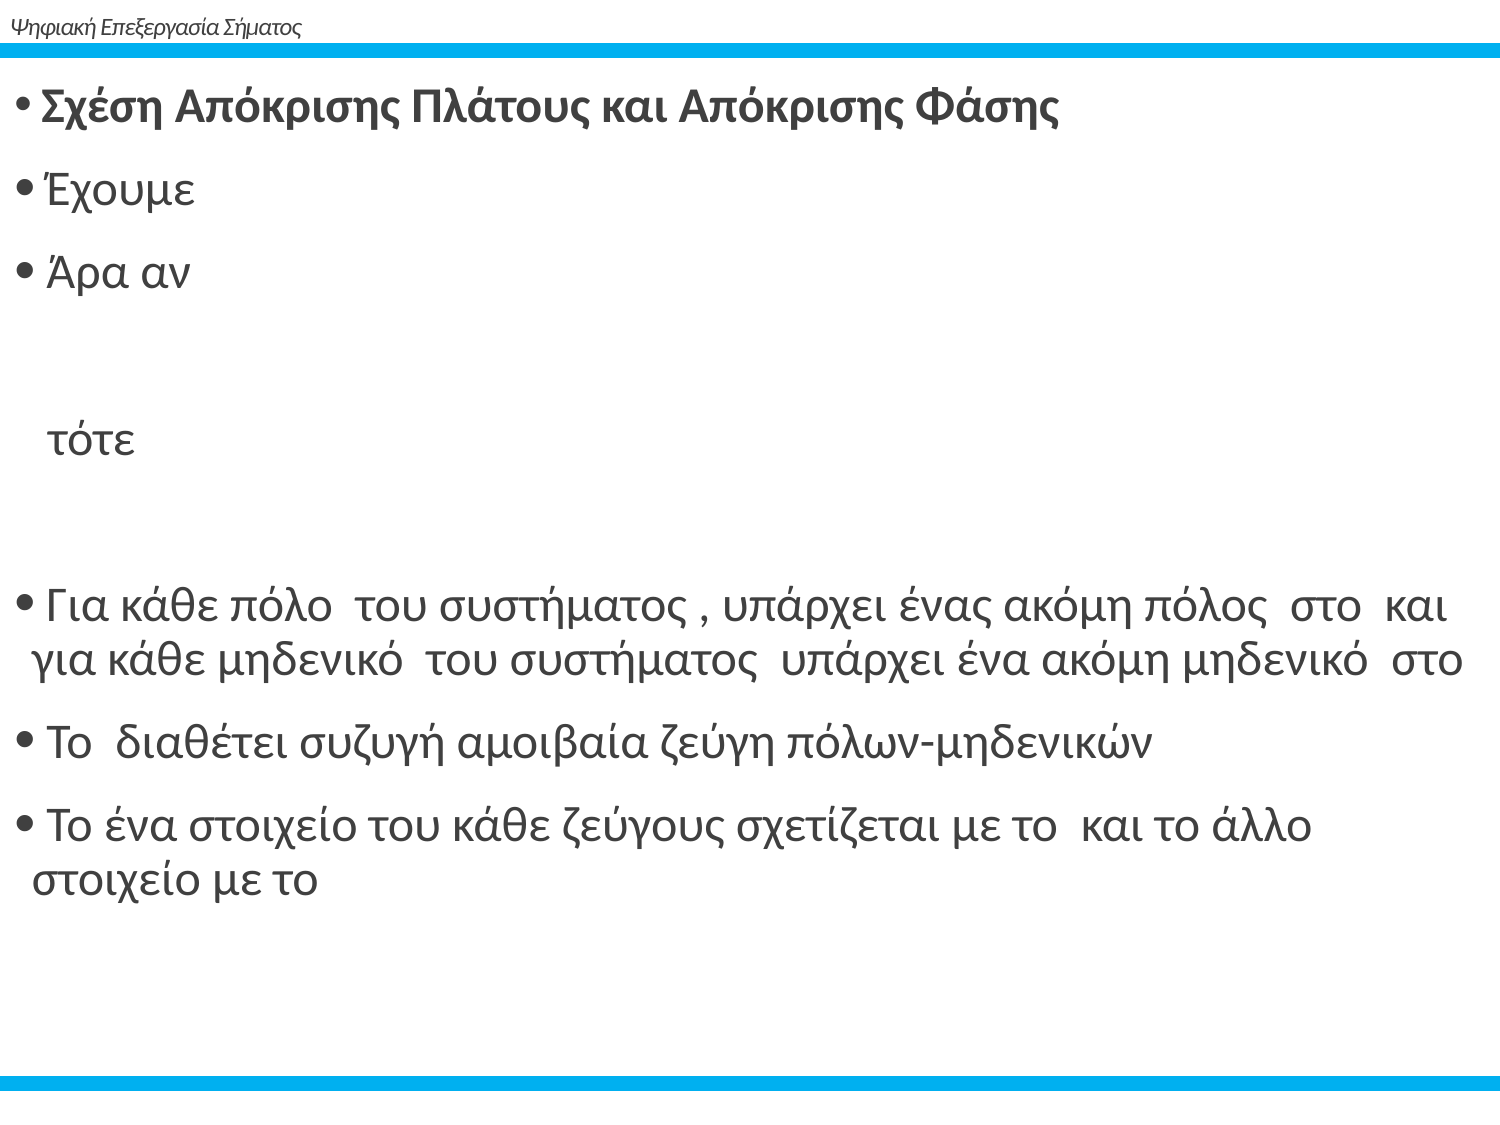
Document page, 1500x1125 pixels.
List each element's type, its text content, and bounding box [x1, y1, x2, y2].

text_box [0, 1076, 1500, 1091]
text_box [0, 43, 1500, 58]
title Ψηφιακή Επεξεργασία Σήματος [0, 20, 1484, 43]
